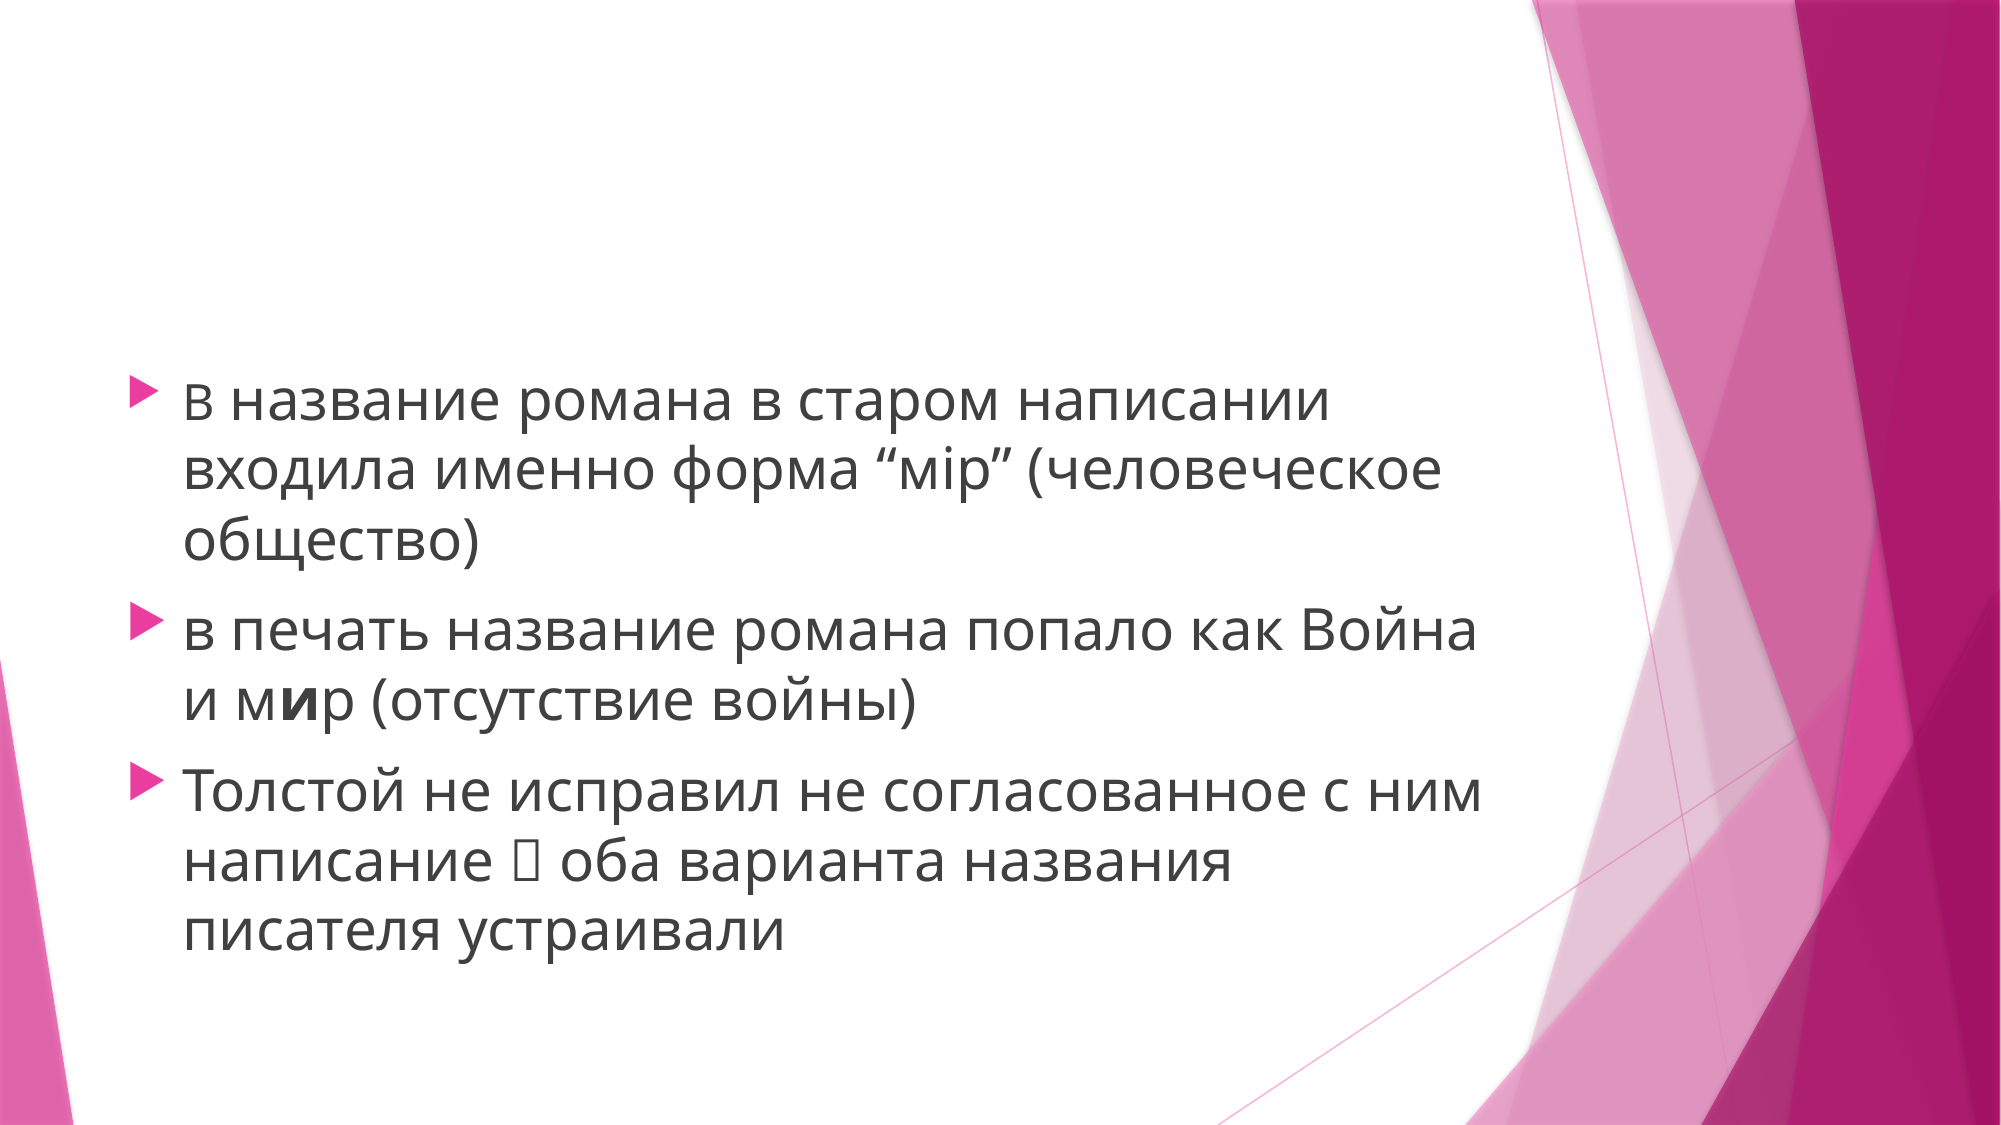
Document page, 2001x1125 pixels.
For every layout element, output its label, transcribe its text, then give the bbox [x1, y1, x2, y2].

list В название романа в старом написании входила именно форма “мiр” (человеческое общество) в печать название романа попало как Война и мир (отсутствие войны) Толстой не исправил не согласованное с ним написание  оба варианта названия писателя устраивали [111, 354, 1522, 992]
